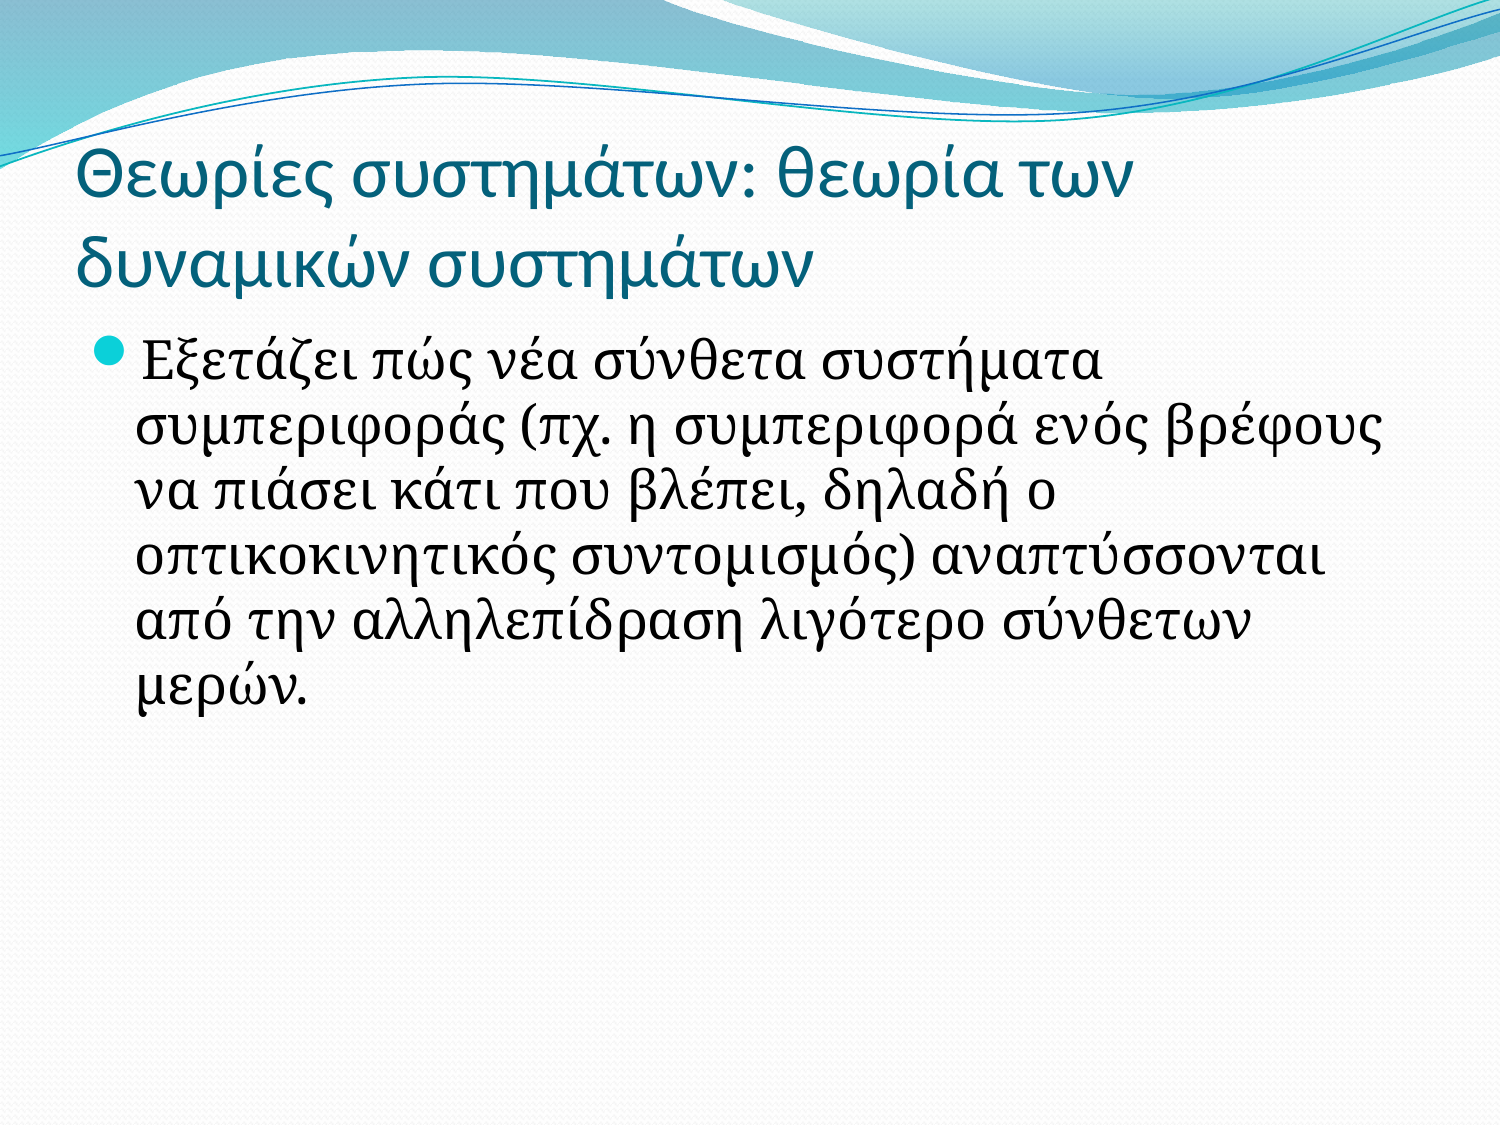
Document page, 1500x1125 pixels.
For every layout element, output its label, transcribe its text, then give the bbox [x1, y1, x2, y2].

title Θεωρίες συστημάτων: θεωρία των δυναμικών συστημάτων [75, 115, 1425, 303]
list Εξετάζει πώς νέα σύνθετα συστήματα συμπεριφοράς (πχ. η συμπεριφορά ενός βρέφους να πιάσει κάτι που βλέπει, δηλαδή ο οπτικοκινητικός συντομισμός) αναπτύσσονται από την αλληλεπίδραση λιγότερο σύνθετων μερών. [75, 317, 1425, 1038]
